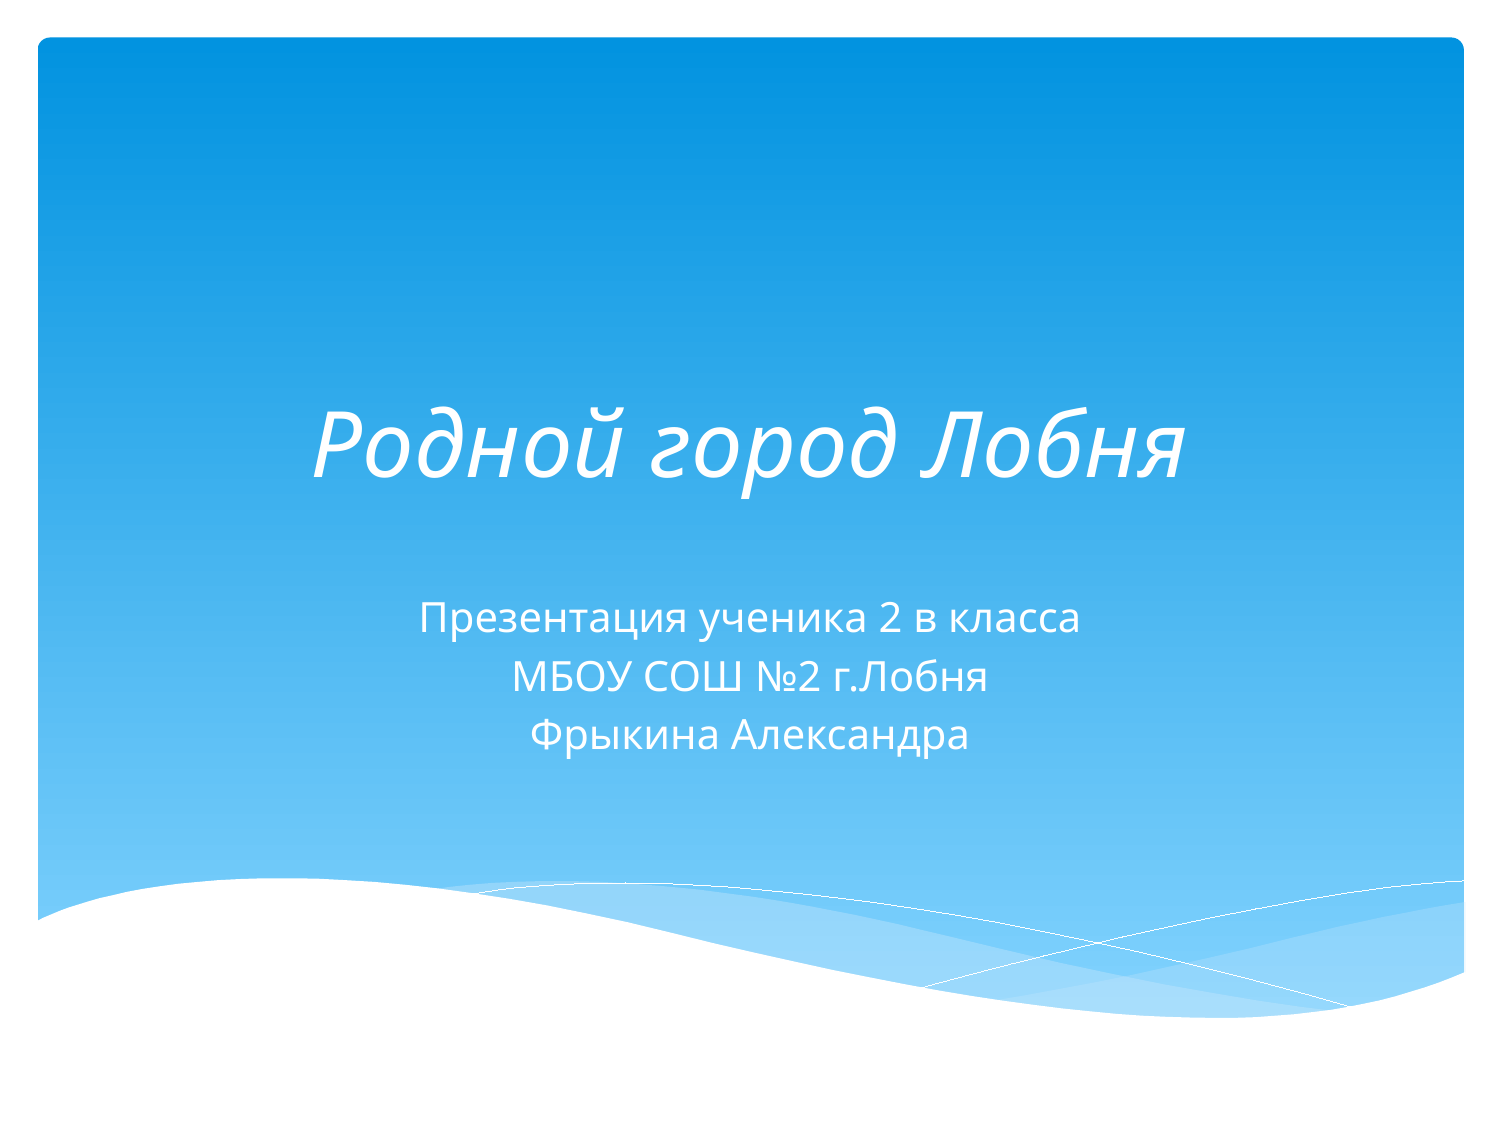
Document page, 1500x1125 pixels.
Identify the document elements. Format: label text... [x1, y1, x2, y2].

subtitle Презентация ученика 2 в класса МБОУ СОШ №2 г.Лобня Фрыкина Александра [225, 583, 1275, 825]
title Родной город Лобня [112, 287, 1388, 504]
